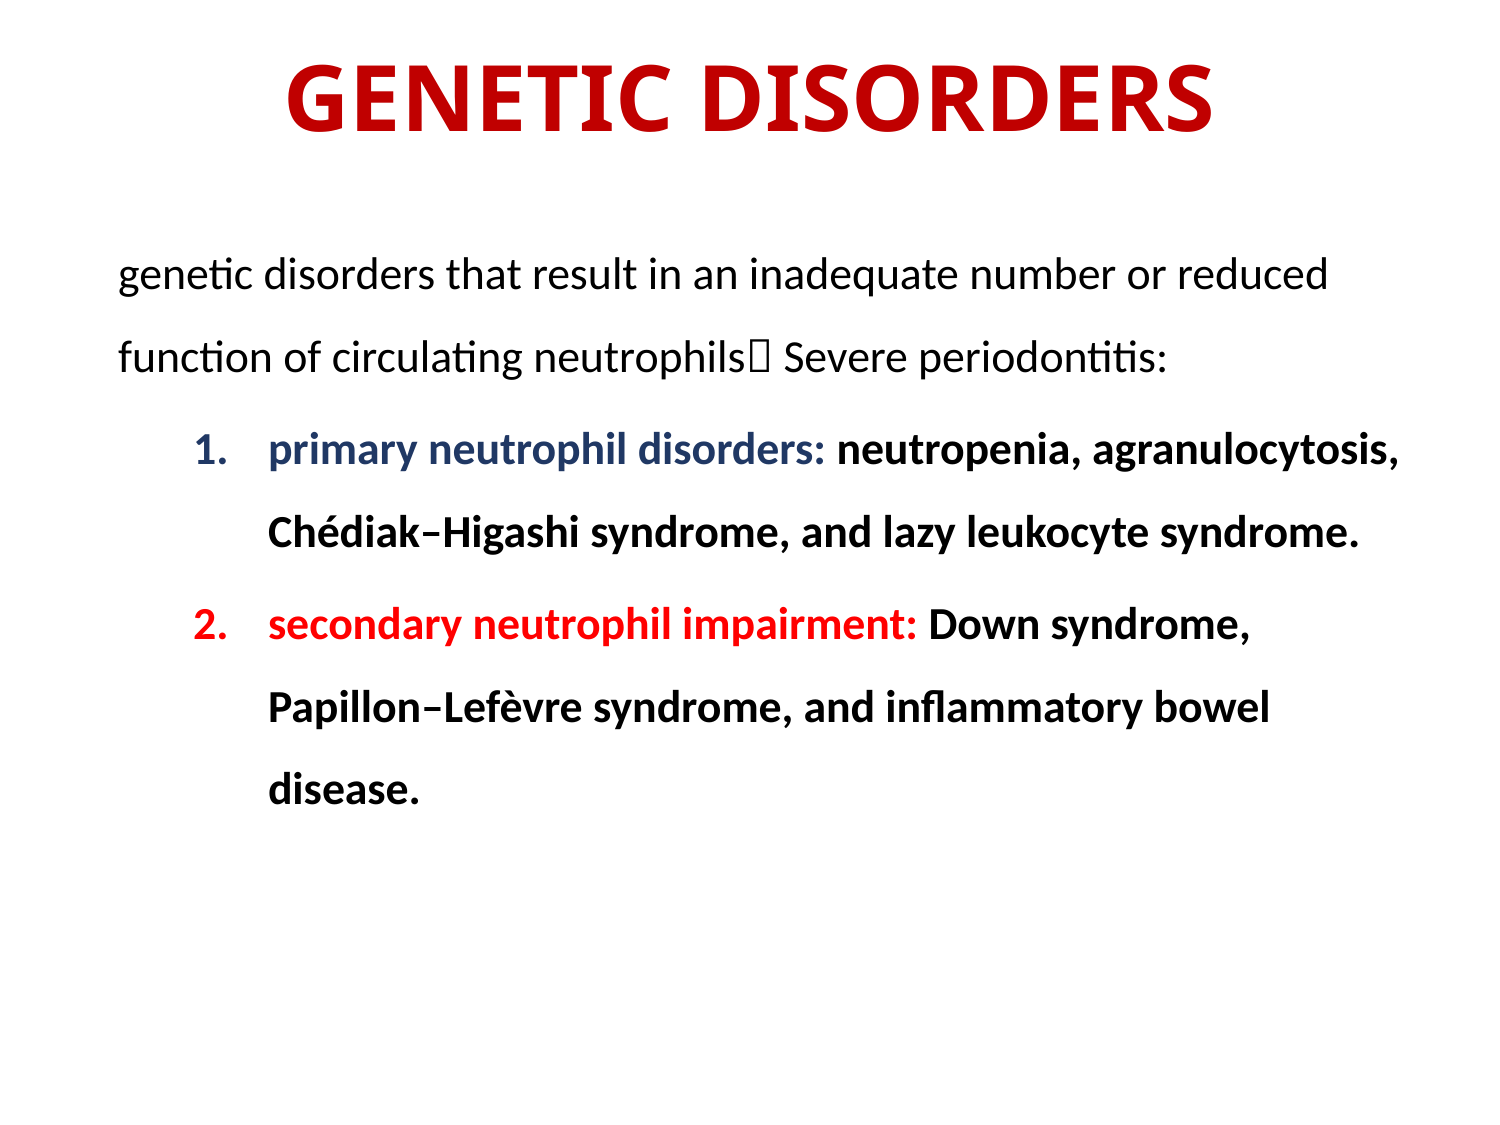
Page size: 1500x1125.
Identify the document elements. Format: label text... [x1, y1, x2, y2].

title GENETIC DISORDERS [103, 41, 1397, 162]
list genetic disorders that result in an inadequate number or reduced function of circulating neutrophils Severe periodontitis: primary neutrophil disorders: neutropenia, agranulocytosis, Chédiak–Higashi syndrome, and lazy leukocyte syndrome. secondary neutrophil impairment: Down syndrome, Papillon–Lefèvre syndrome, and inflammatory bowel disease. [103, 209, 1435, 923]
